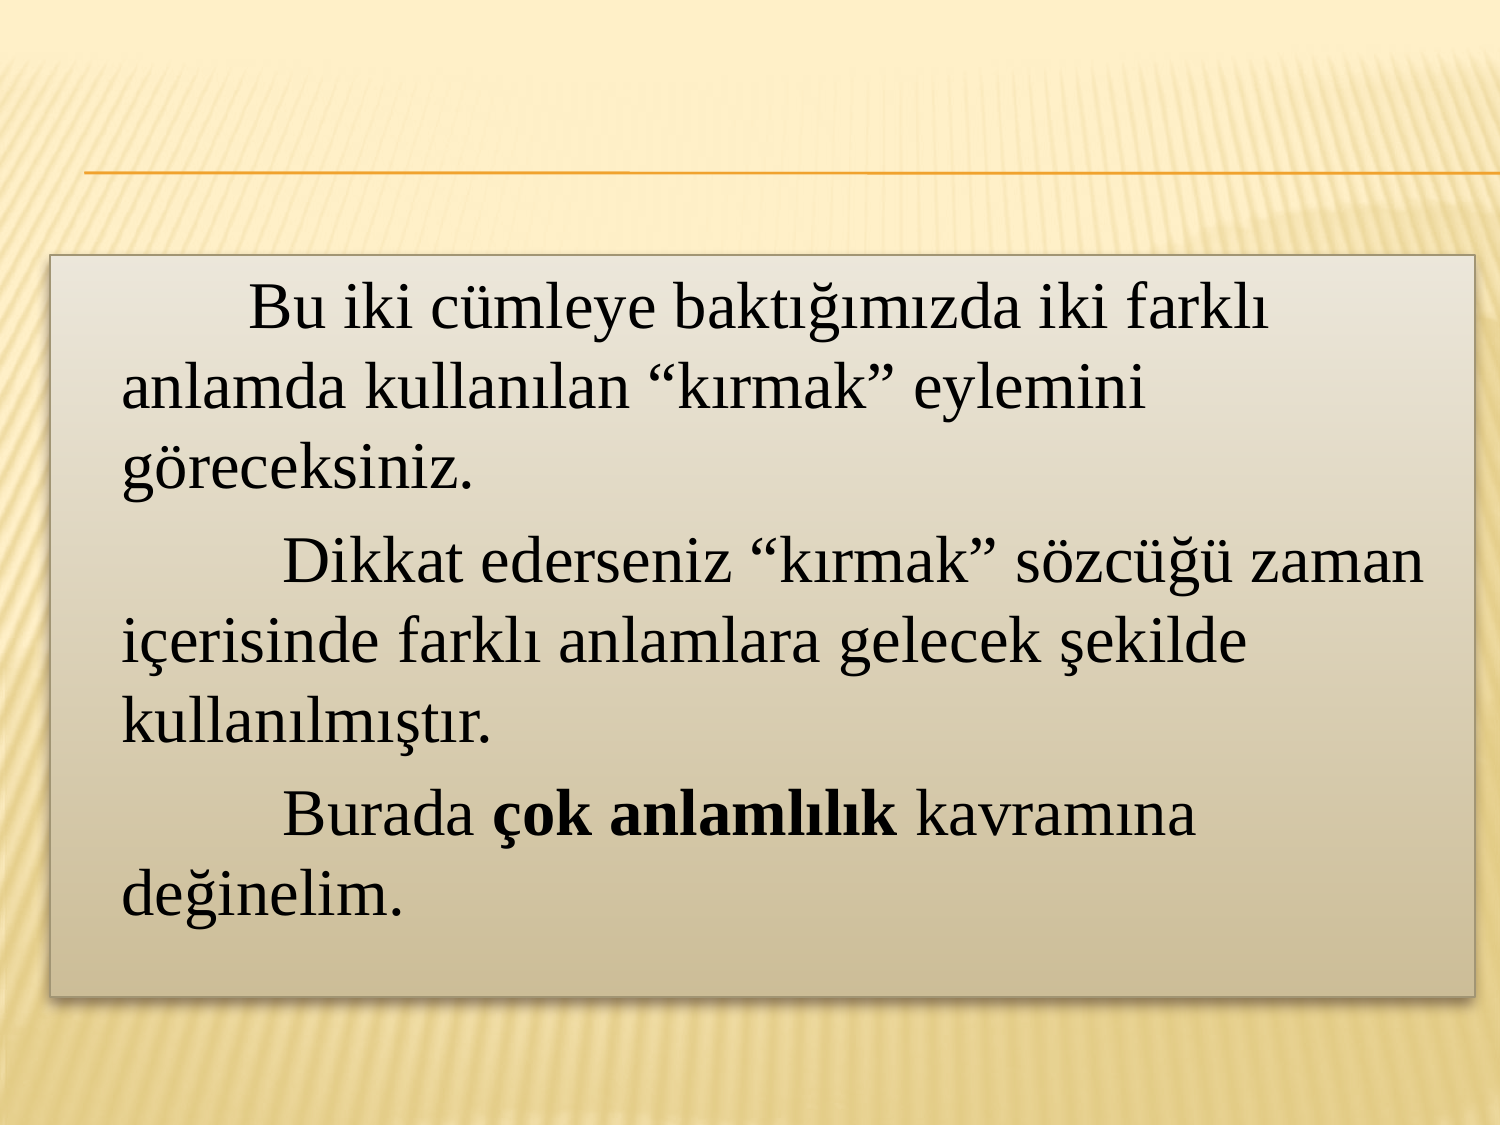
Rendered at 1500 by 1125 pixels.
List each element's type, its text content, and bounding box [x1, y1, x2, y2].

list Bu iki cümleye baktığımızda iki farklı anlamda kullanılan “kırmak” eylemini göreceksiniz. Dikkat ederseniz “kırmak” sözcüğü zaman içerisinde farklı anlamlara gelecek şekilde kullanılmıştır. Burada çok anlamlılık kavramına değinelim. [49, 254, 1476, 998]
